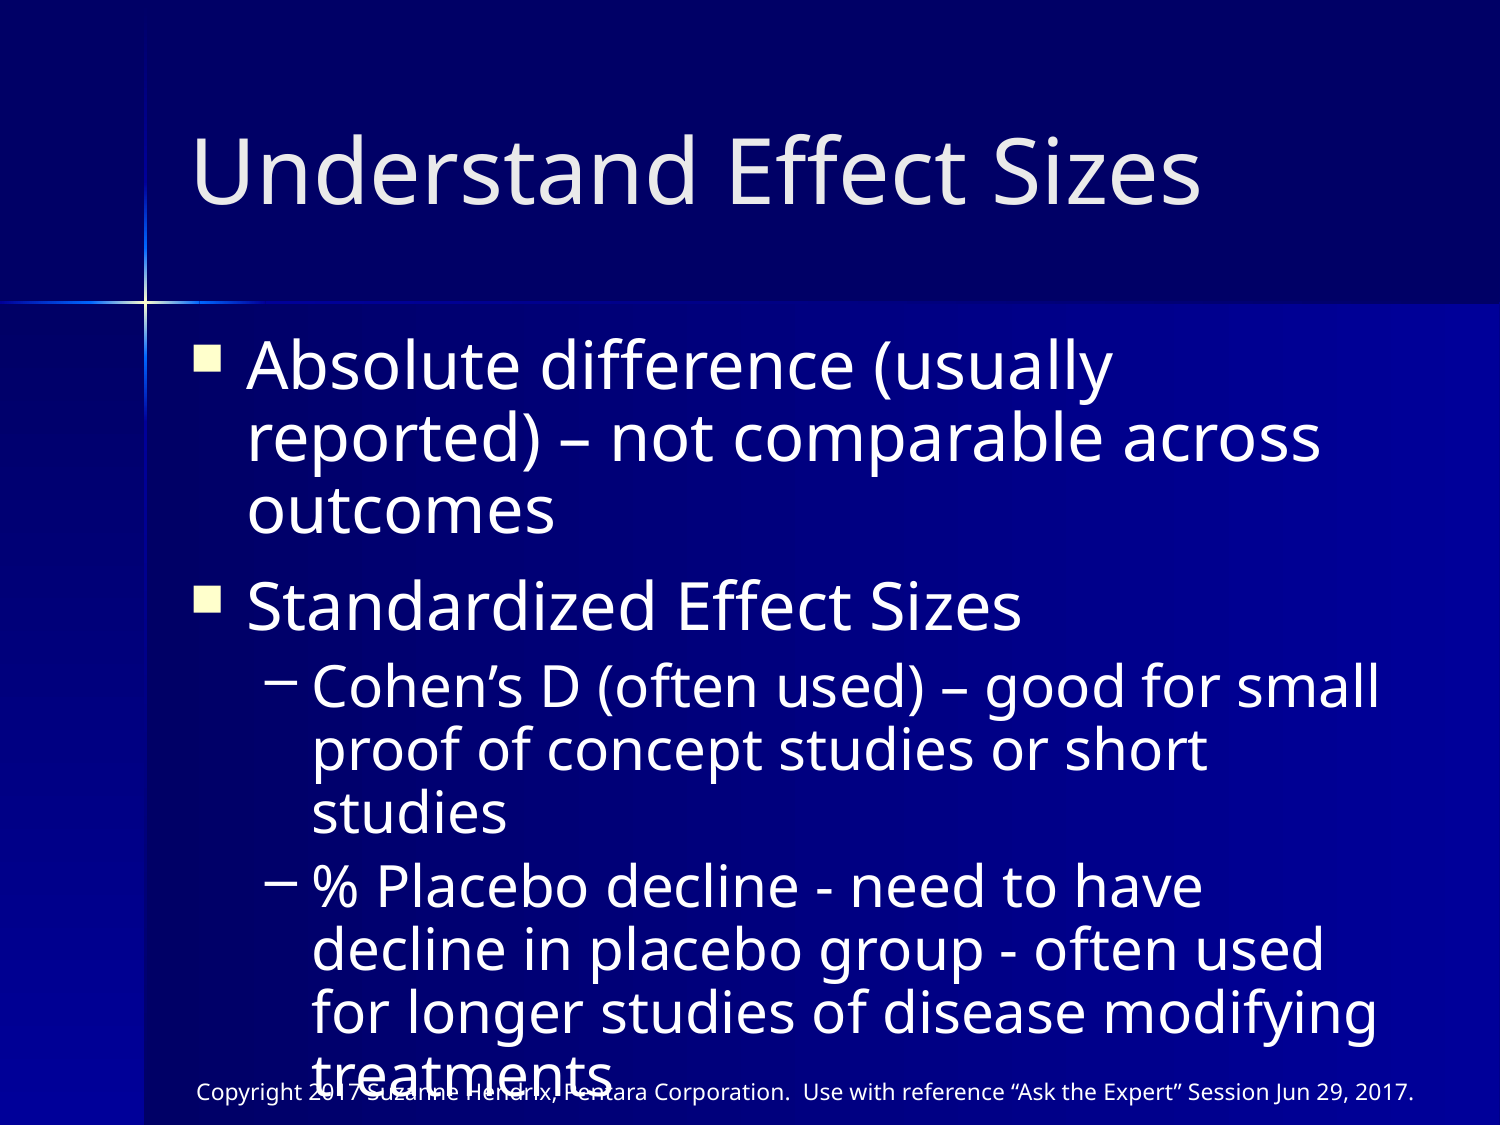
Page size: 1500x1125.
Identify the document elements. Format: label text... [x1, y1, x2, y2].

title Understand Effect Sizes [174, 49, 1413, 286]
list Absolute difference (usually reported) – not comparable across outcomes Standardized Effect Sizes Cohen’s D (often used) – good for small proof of concept studies or short studies % Placebo decline - need to have decline in placebo group - often used for longer studies of disease modifying treatments [174, 324, 1413, 1001]
